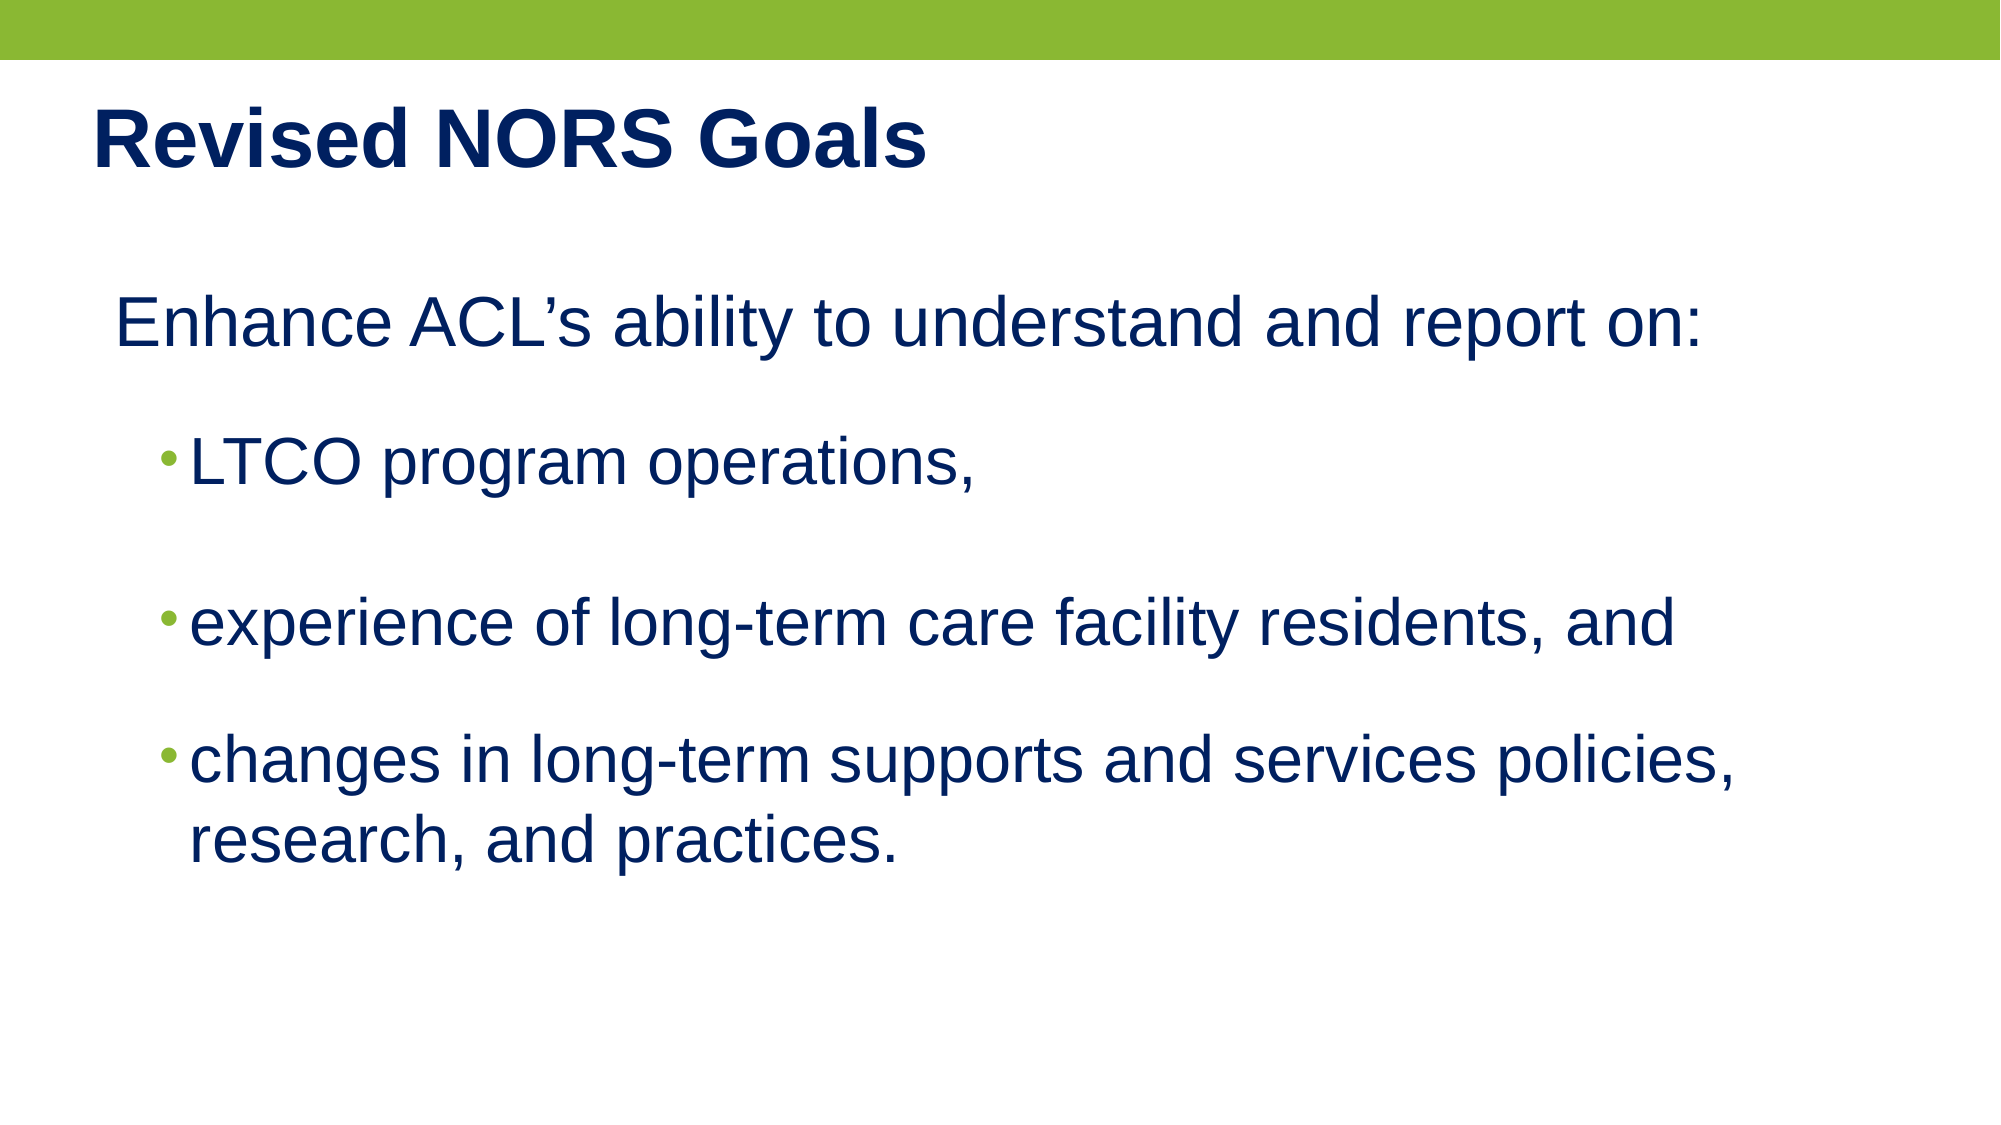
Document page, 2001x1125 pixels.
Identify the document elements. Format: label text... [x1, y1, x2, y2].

title Revised NORS Goals [77, 87, 1878, 250]
list Enhance ACL’s ability to understand and report on: LTCO program operations, experience of long-term care facility residents, and changes in long-term supports and services policies, research, and practices. [99, 268, 1901, 1063]
